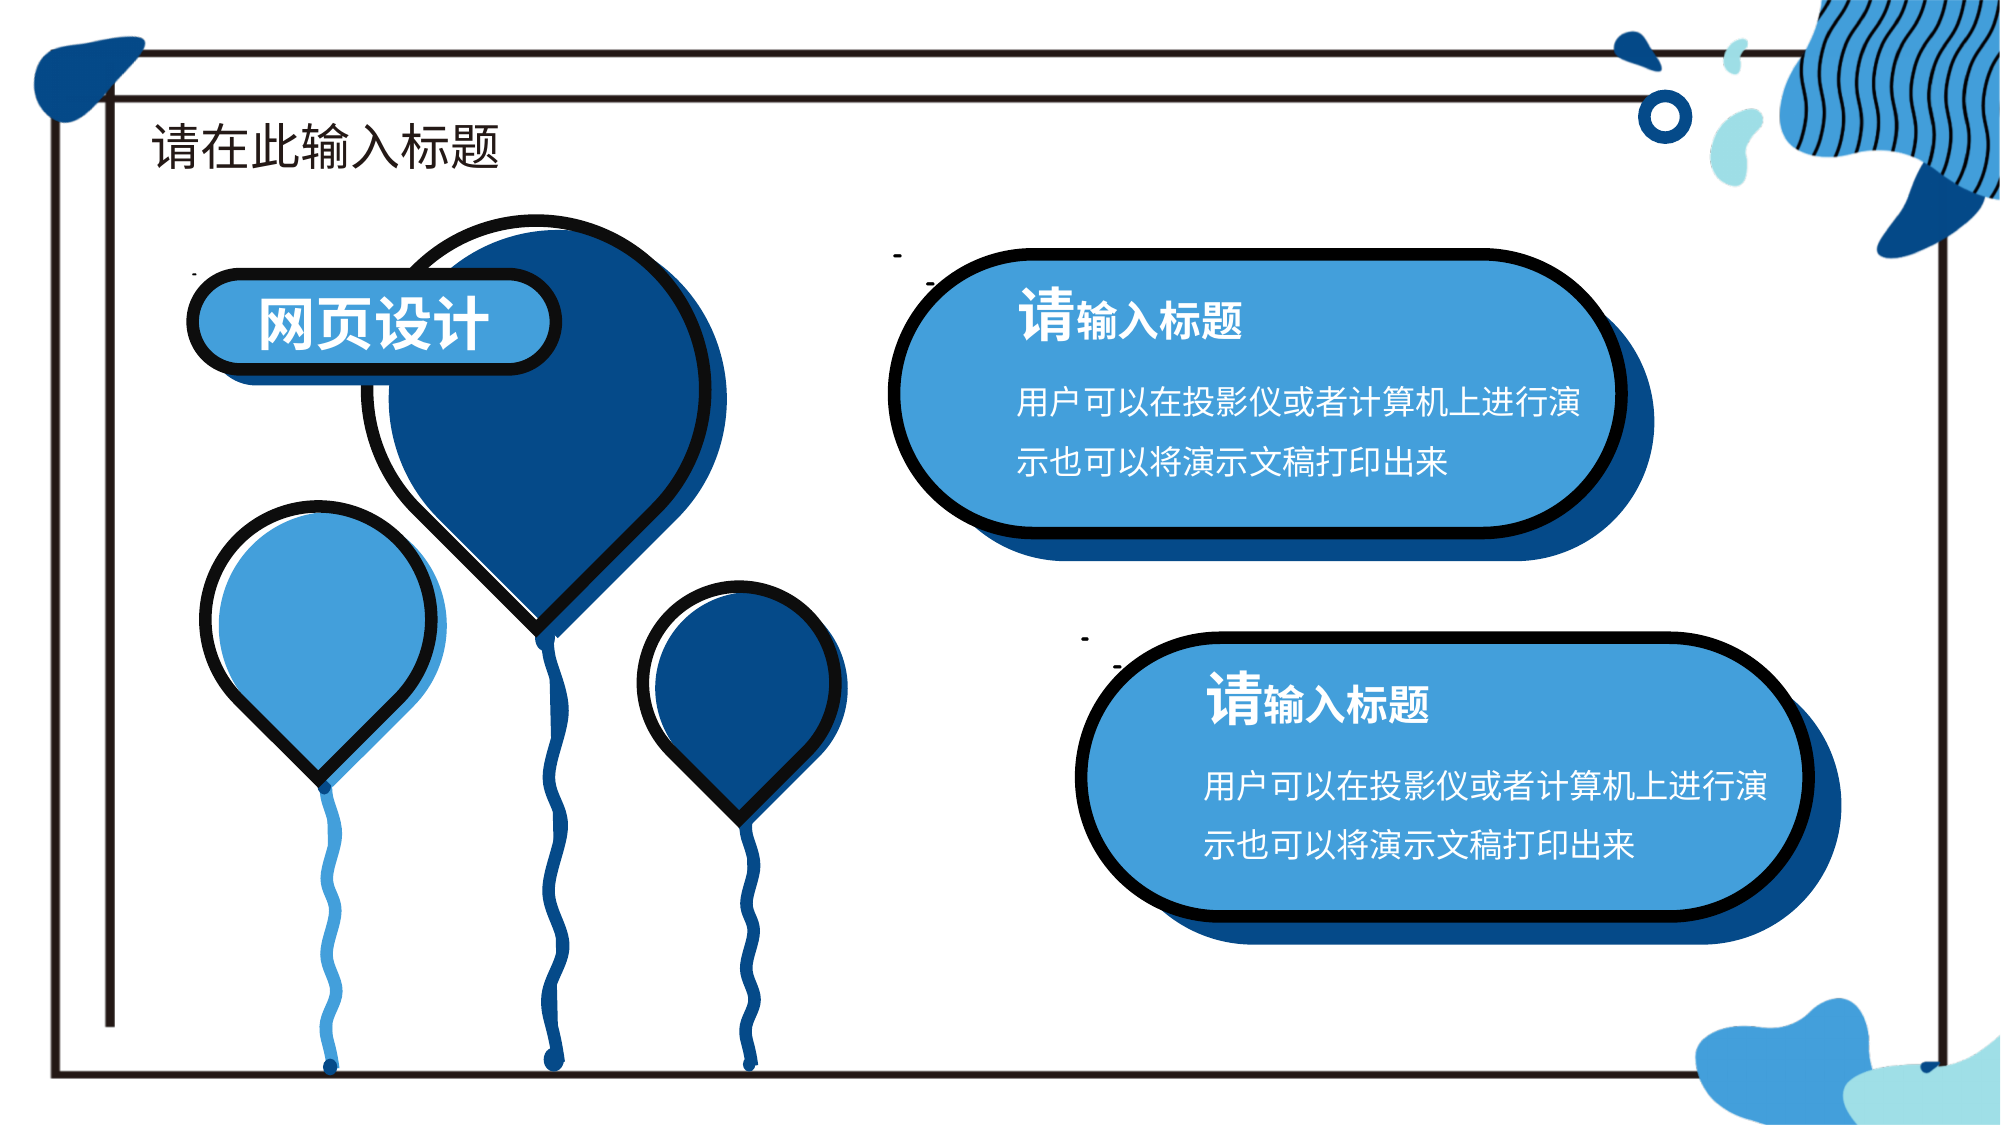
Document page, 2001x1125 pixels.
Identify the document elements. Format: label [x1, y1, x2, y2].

text_box [894, 254, 1655, 562]
text_box [192, 220, 848, 1075]
picture [0, 0, 2000, 1113]
text_box [1081, 637, 1842, 945]
picture [1689, 931, 2000, 1124]
